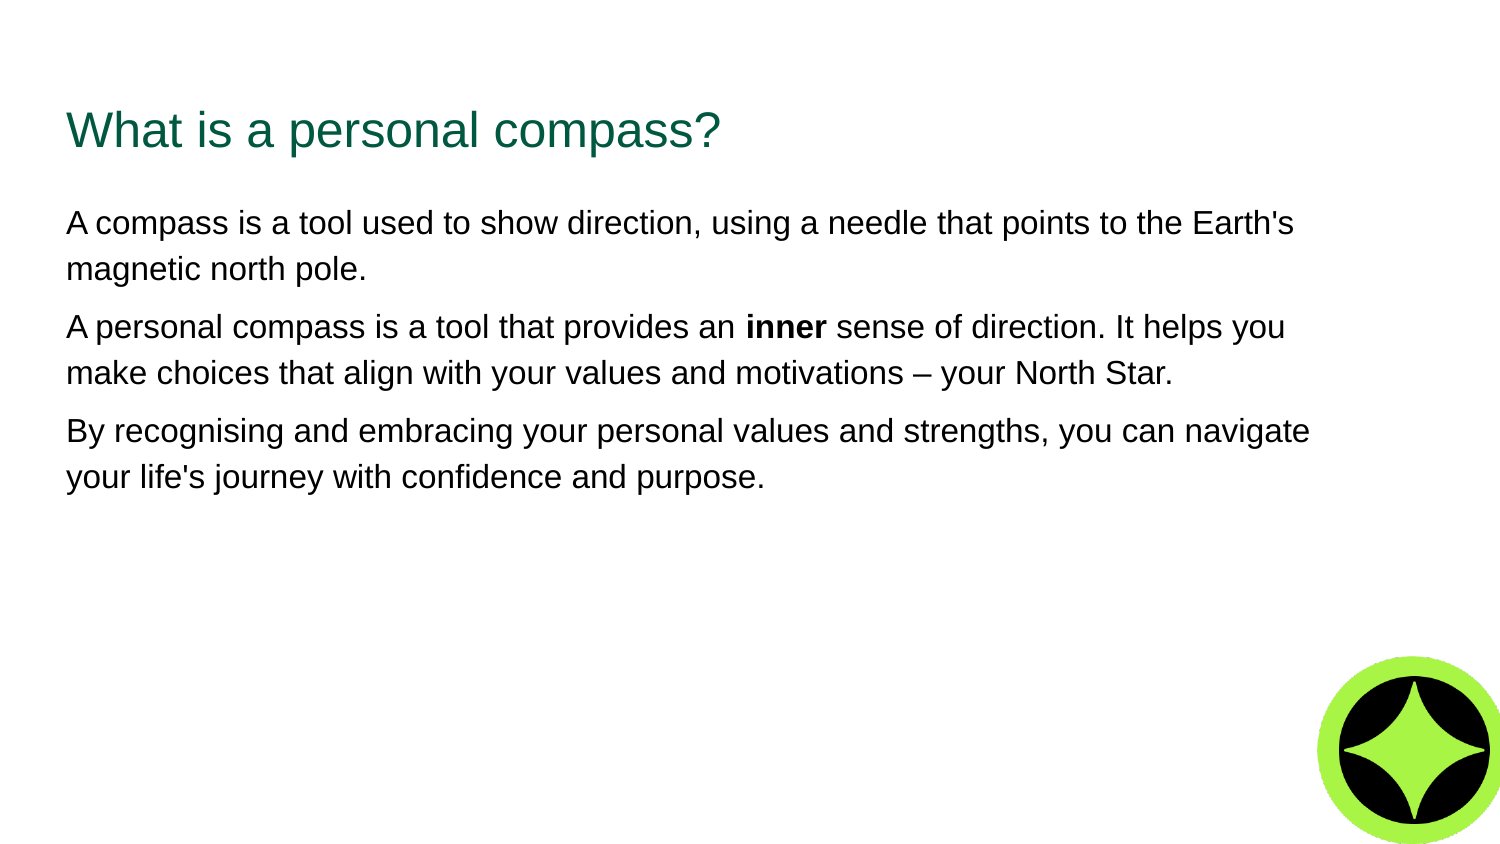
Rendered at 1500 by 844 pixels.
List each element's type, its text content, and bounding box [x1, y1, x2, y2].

list A compass is a tool used to show direction, using a needle that points to the Earth's magnetic north pole. A personal compass is a tool that provides an inner sense of direction. It helps you make choices that align with your values and motivations – your North Star. By recognising and embracing your personal values and strengths, you can navigate your life's journey with confidence and purpose. [51, 180, 1359, 741]
picture [1317, 655, 1500, 844]
title What is a personal compass? [51, 72, 1449, 167]
